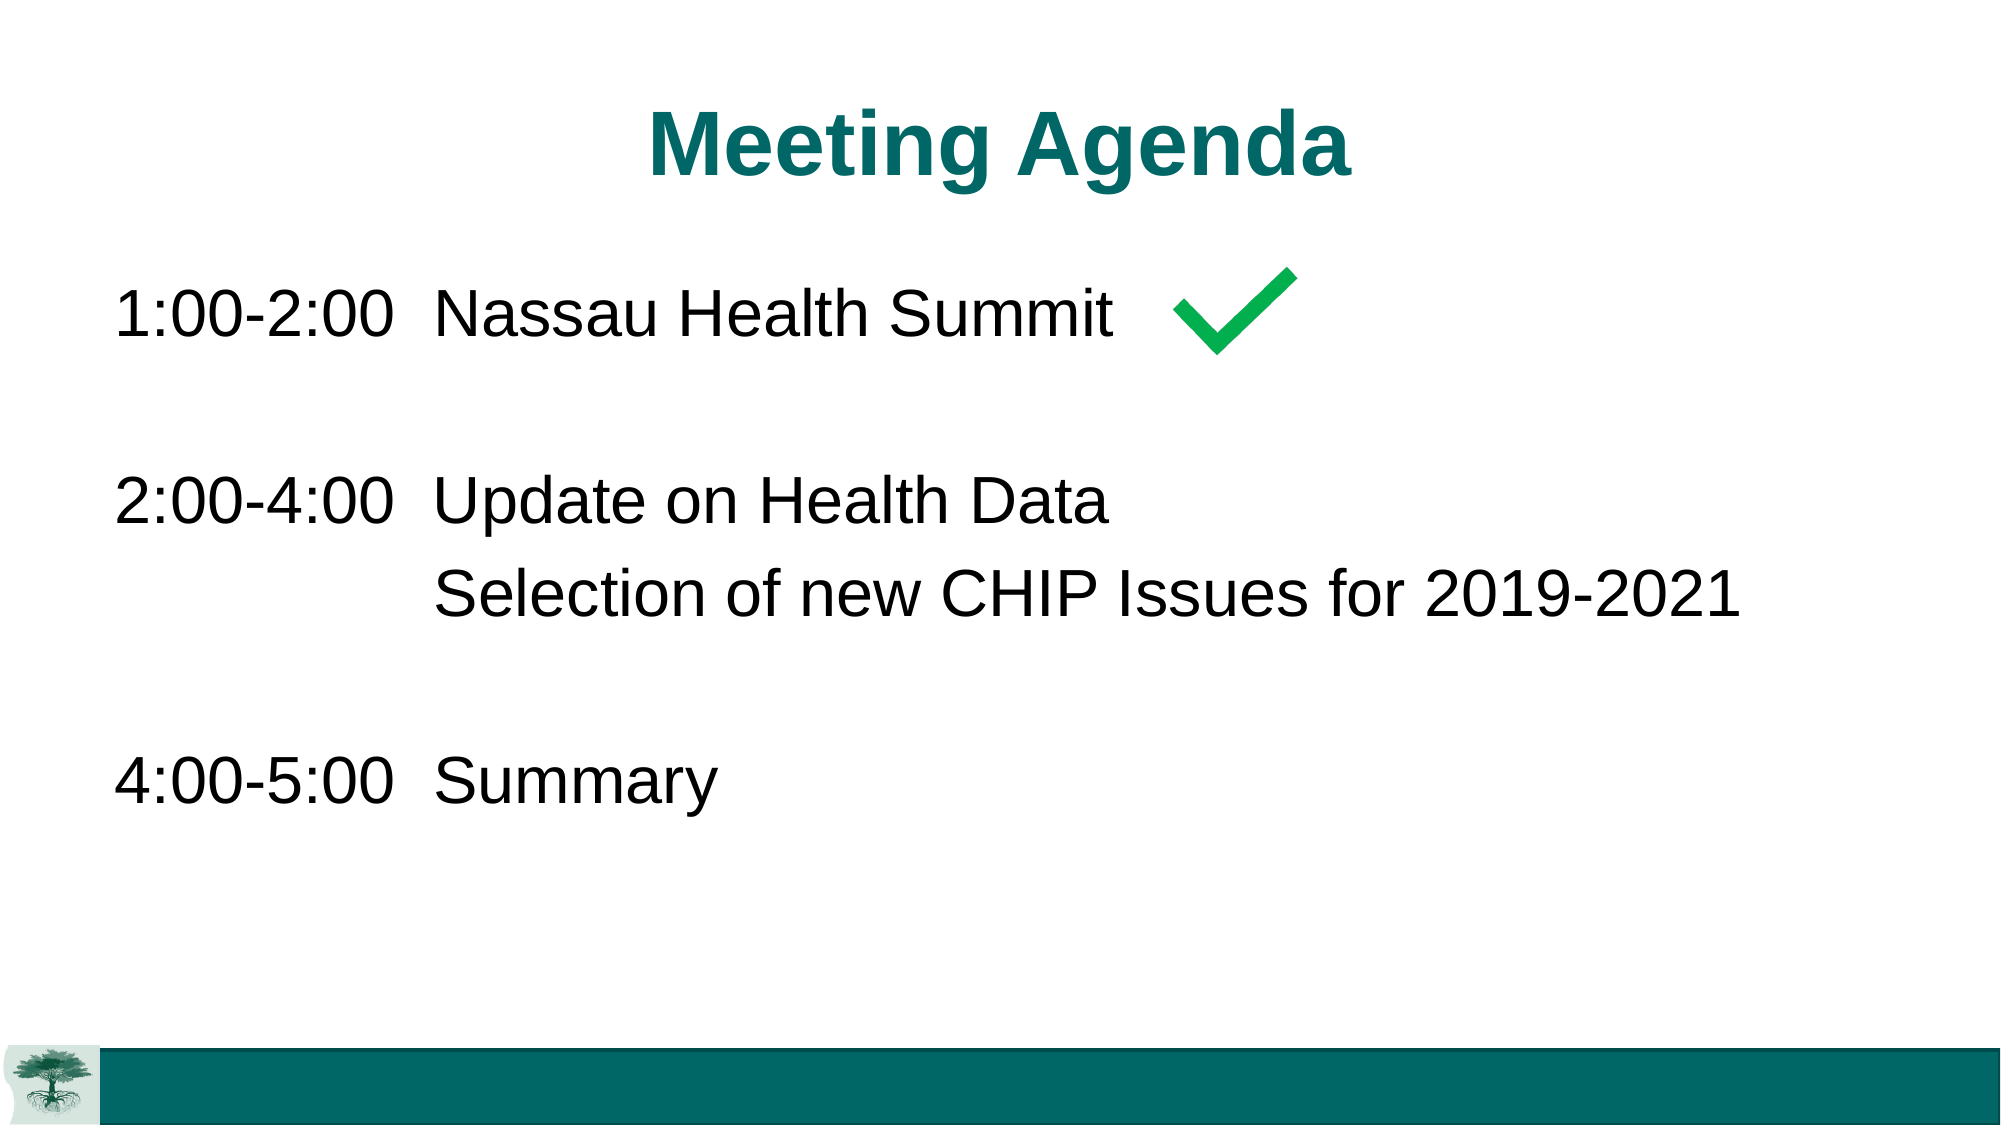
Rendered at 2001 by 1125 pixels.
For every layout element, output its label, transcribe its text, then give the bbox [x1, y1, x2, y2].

list 1:00-2:00 Nassau Health Summit 2:00-4:00 Update on Health Data Selection of new CHIP Issues for 2019-2021 4:00-5:00 Summary [99, 262, 1900, 1005]
picture [0, 1045, 100, 1125]
title Meeting Agenda [99, 45, 1900, 233]
picture [1169, 245, 1301, 377]
